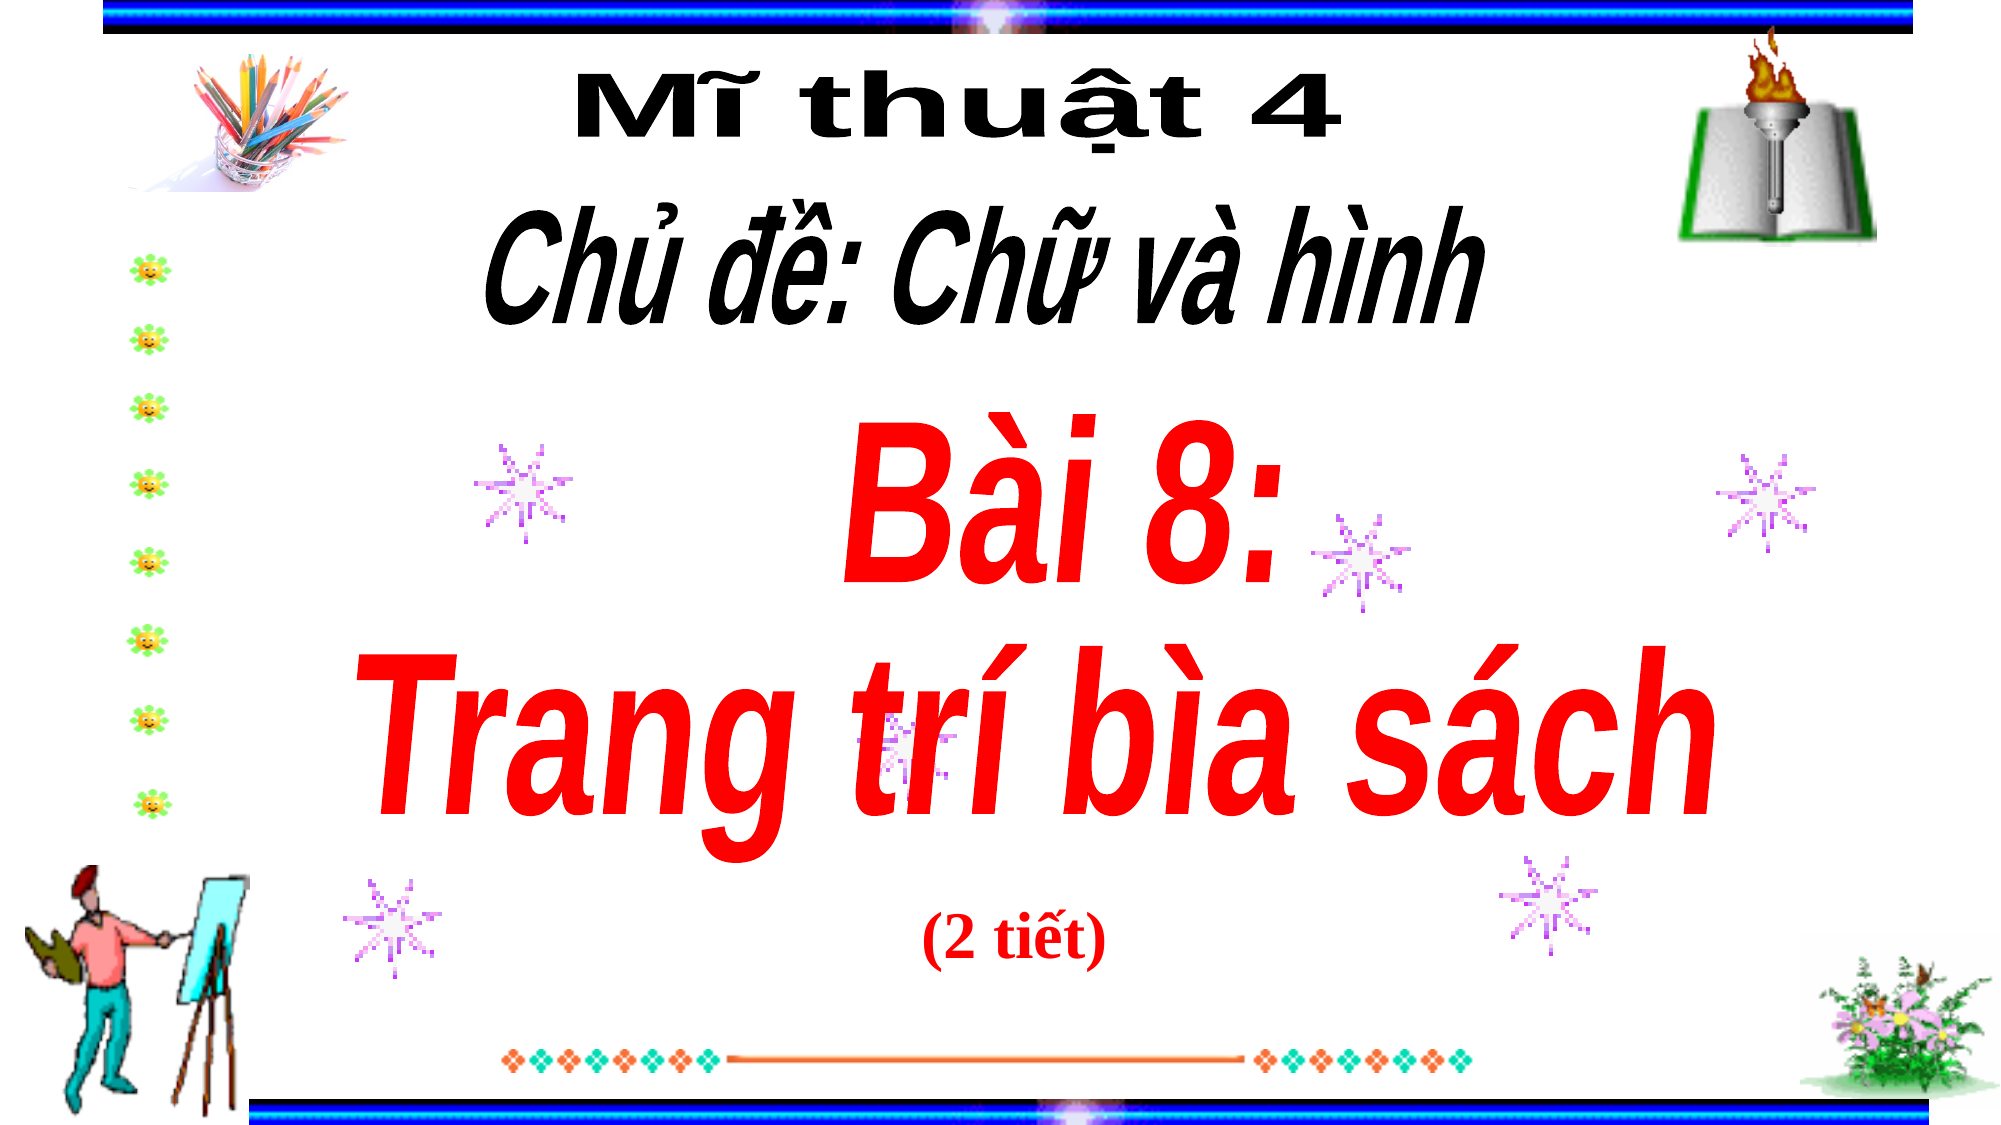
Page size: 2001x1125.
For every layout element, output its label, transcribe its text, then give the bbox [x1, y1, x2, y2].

picture [128, 547, 176, 579]
picture [339, 871, 1475, 1073]
picture [132, 789, 179, 821]
picture [128, 54, 367, 192]
picture [128, 254, 179, 288]
picture [128, 469, 176, 501]
picture [128, 393, 176, 425]
text_box (2 tiết) [906, 884, 1124, 980]
picture [1495, 848, 1711, 1040]
picture [853, 693, 1070, 885]
picture [103, 0, 1913, 247]
picture [128, 324, 176, 357]
picture [125, 624, 176, 659]
picture [1307, 506, 1524, 697]
picture [470, 436, 686, 628]
picture [24, 865, 2000, 1125]
picture [128, 705, 176, 737]
picture [1712, 446, 1929, 637]
